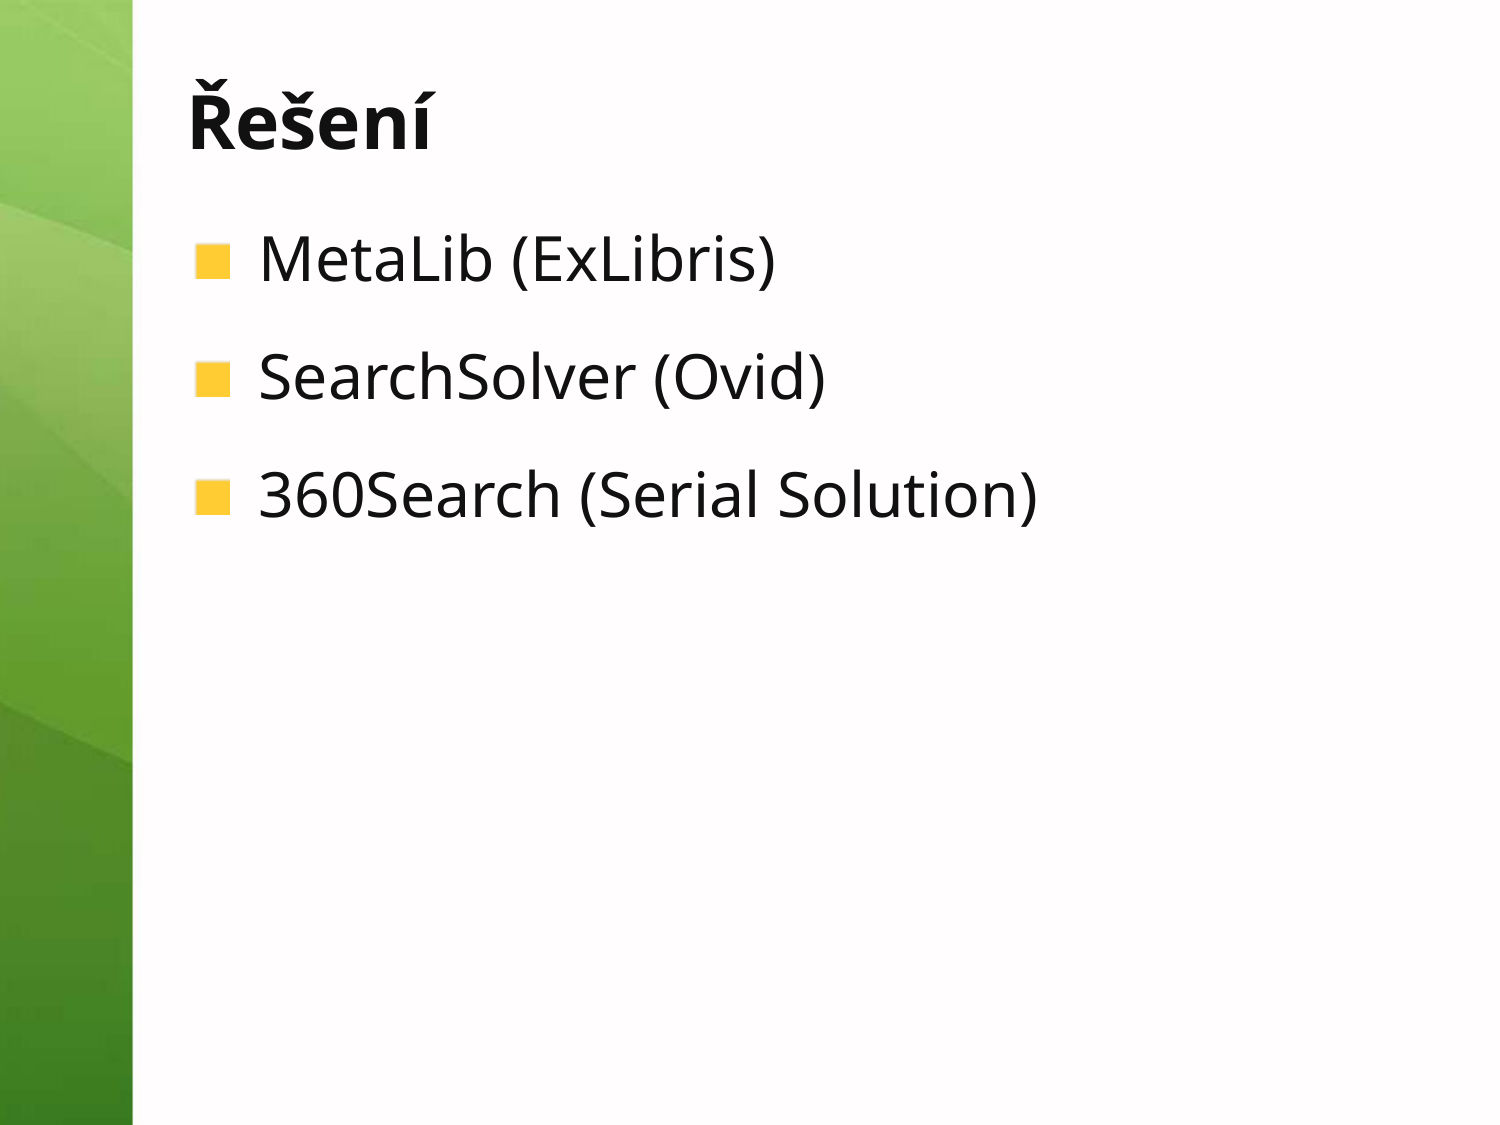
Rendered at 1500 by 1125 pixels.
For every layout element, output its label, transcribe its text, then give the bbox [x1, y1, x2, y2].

title Řešení [171, 77, 1447, 161]
list MetaLib (ExLibris) SearchSolver (Ovid) 360Search (Serial Solution) [171, 196, 1447, 1094]
picture [0, 0, 1500, 1125]
